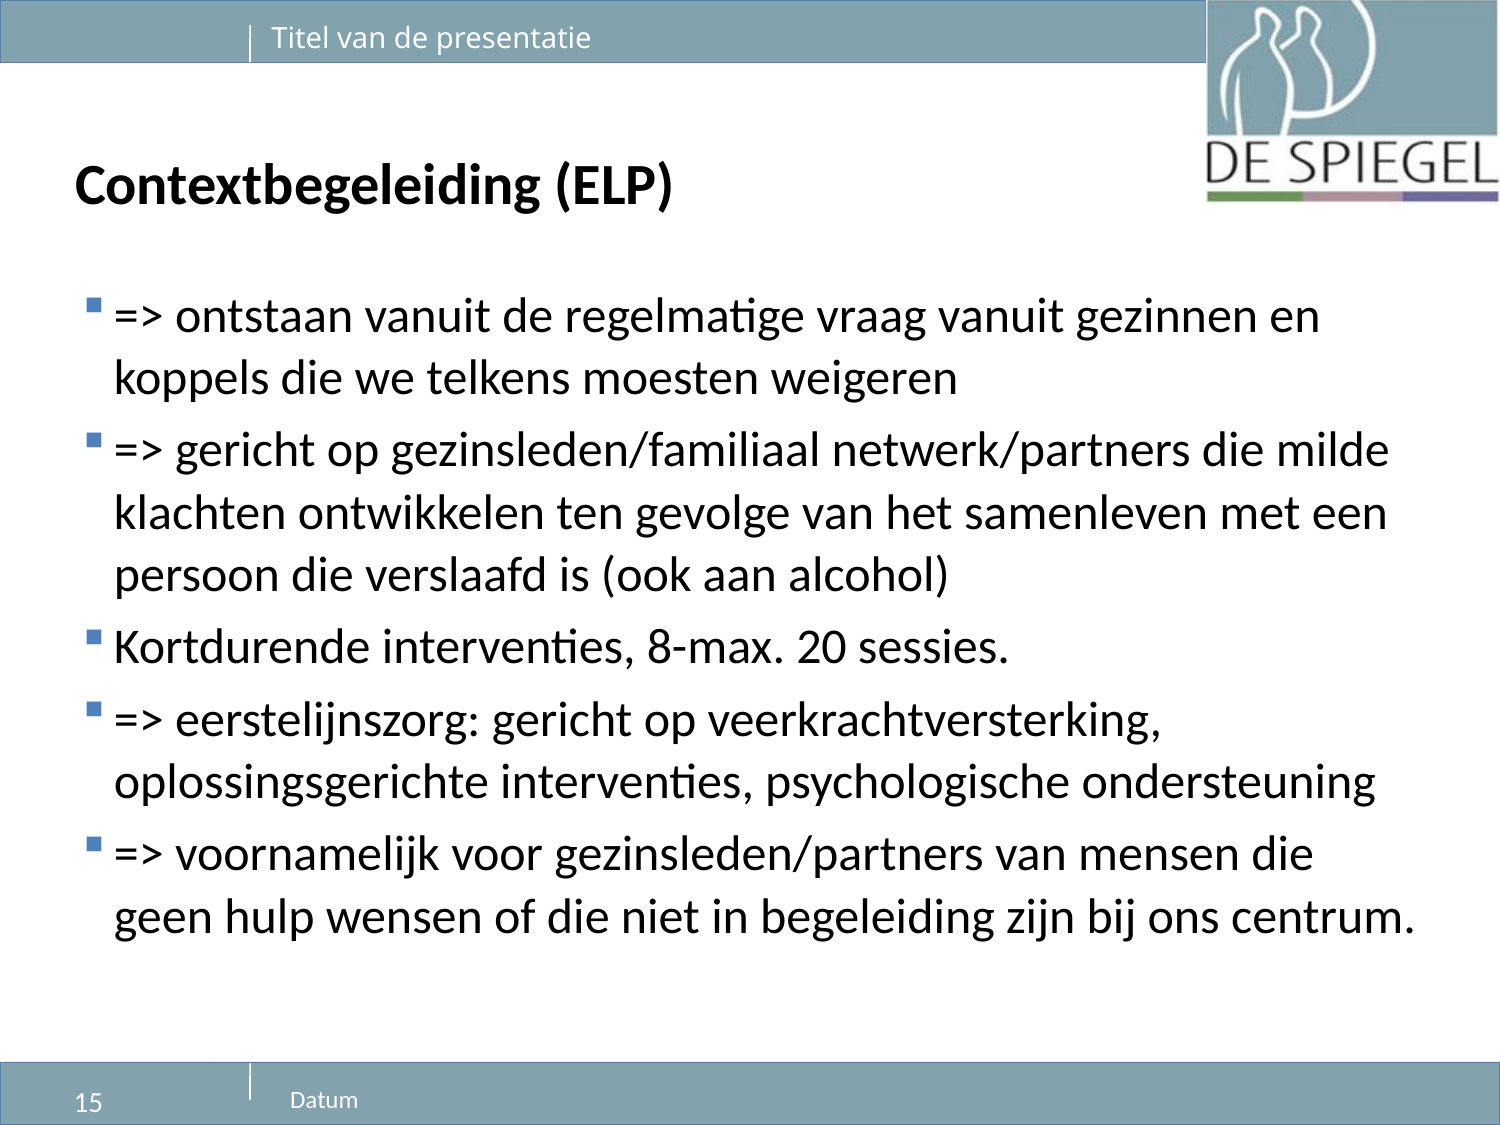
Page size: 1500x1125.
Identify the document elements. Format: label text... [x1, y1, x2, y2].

picture [1205, 0, 1500, 206]
footer Datum [274, 1071, 1176, 1125]
slide_number 15 [49, 1071, 251, 1125]
title Contextbegeleiding (ELP) [75, 142, 1153, 225]
list => ontstaan vanuit de regelmatige vraag vanuit gezinnen en koppels die we telkens moesten weigeren => gericht op gezinsleden/familiaal netwerk/partners die milde klachten ontwikkelen ten gevolge van het samenleven met een persoon die verslaafd is (ook aan alcohol) Kortdurende interventies, 8-max. 20 sessies. => eerstelijnszorg: gericht op veerkrachtversterking, oplossingsgerichte interventies, psychologische ondersteuning => voornamelijk voor gezinsleden/partners van mensen die geen hulp wensen of die niet in begeleiding zijn bij ons centrum. [75, 272, 1425, 1005]
